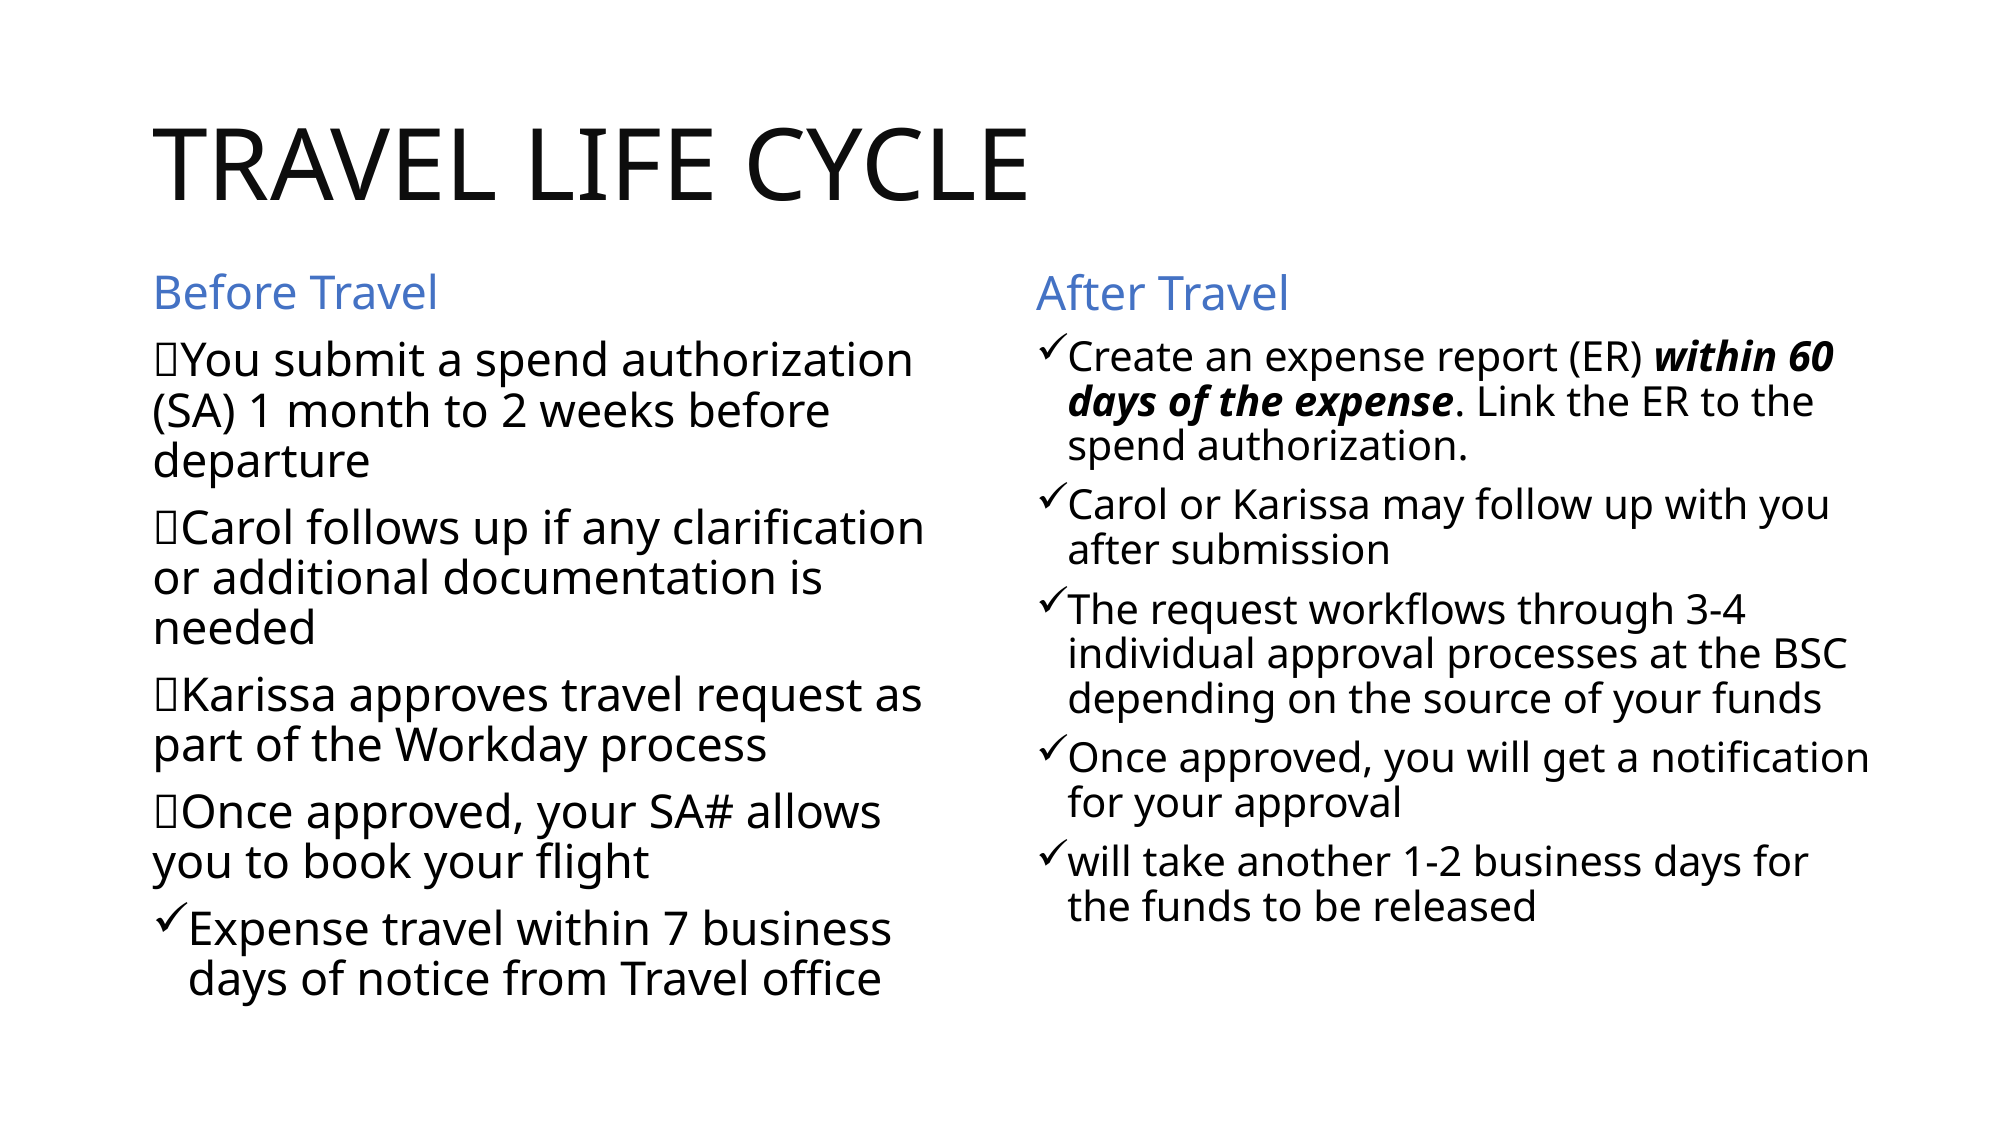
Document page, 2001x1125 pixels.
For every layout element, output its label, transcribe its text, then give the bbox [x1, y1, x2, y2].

title TRAVEL LIFE CYCLE [137, 59, 1863, 278]
list After Travel Create an expense report (ER) within 60 days of the expense. Link the ER to the spend authorization. Carol or Karissa may follow up with you after submission The request workflows through 3-4 individual approval processes at the BSC depending on the source of your funds Once approved, you will get a notification for your approval will take another 1-2 business days for the funds to be released [1021, 262, 1887, 977]
list Before Travel You submit a spend authorization (SA) 1 month to 2 weeks before departure Carol follows up if any clarification or additional documentation is needed Karissa approves travel request as part of the Workday process Once approved, your SA# allows you to book your flight Expense travel within 7 business days of notice from Travel office [137, 262, 964, 1019]
